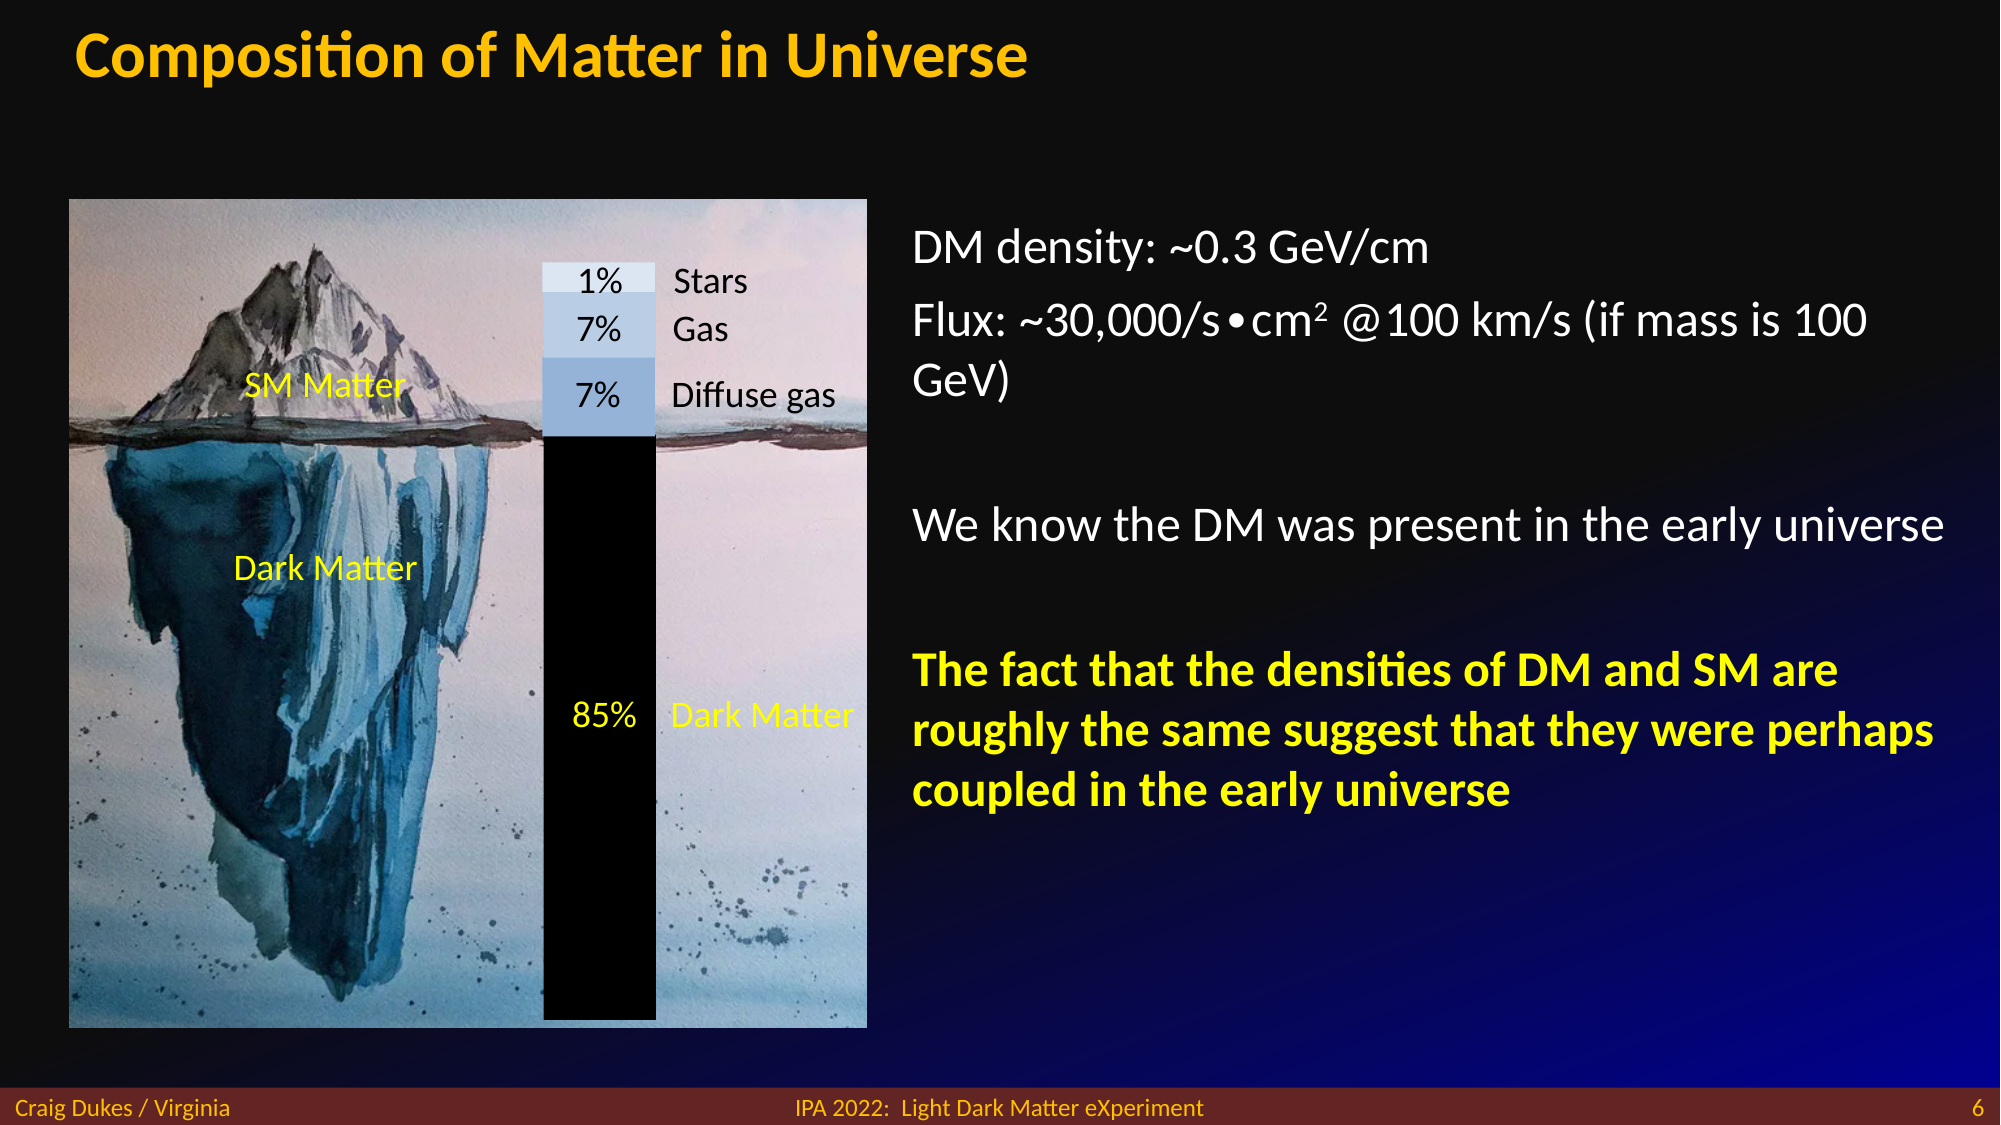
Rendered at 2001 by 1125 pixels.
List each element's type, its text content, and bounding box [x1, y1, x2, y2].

slide_number Craig Dukes / Virginia [0, 1087, 600, 1125]
text_box 7% Diffuse gas [871, 362, 880, 422]
text_box DM density: ~0.3 GeV/cm Flux: ~30,000/s∙cm2 @100 km/s (if mass is 100 GeV) We know the DM was present in the early universe The fact that the densities of DM and SM are roughly the same suggest that they were perhaps coupled in the early universe [897, 206, 1993, 897]
footer IPA 2022: Light Dark Matter eXperiment [699, 1087, 1300, 1125]
slide_number 6 [1399, 1087, 2000, 1125]
picture [69, 199, 867, 1028]
title Composition of Matter in Universe [60, 0, 1980, 103]
